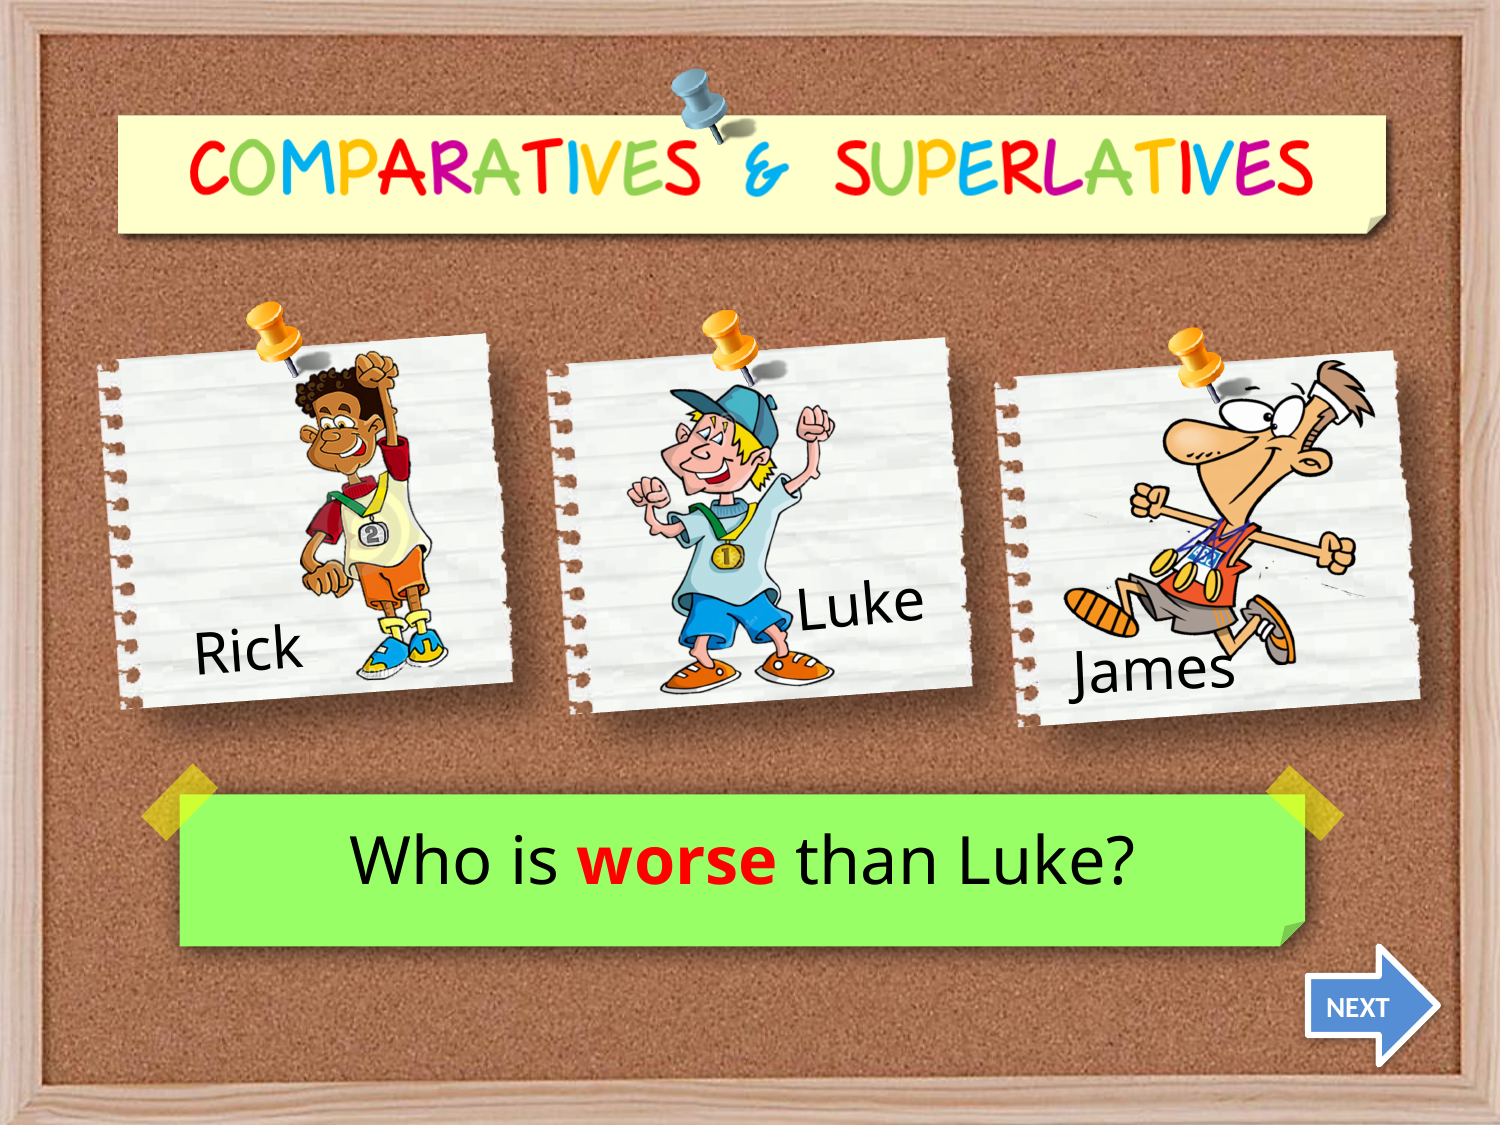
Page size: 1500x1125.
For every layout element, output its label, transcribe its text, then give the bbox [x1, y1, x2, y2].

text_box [100, 345, 531, 696]
text_box NEXT [1304, 943, 1441, 1068]
text_box [138, 761, 221, 844]
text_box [548, 349, 991, 701]
text_box Who is worse than Luke? [177, 792, 1308, 949]
picture [0, 0, 1500, 1125]
text_box [1263, 763, 1347, 844]
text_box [996, 362, 1439, 714]
